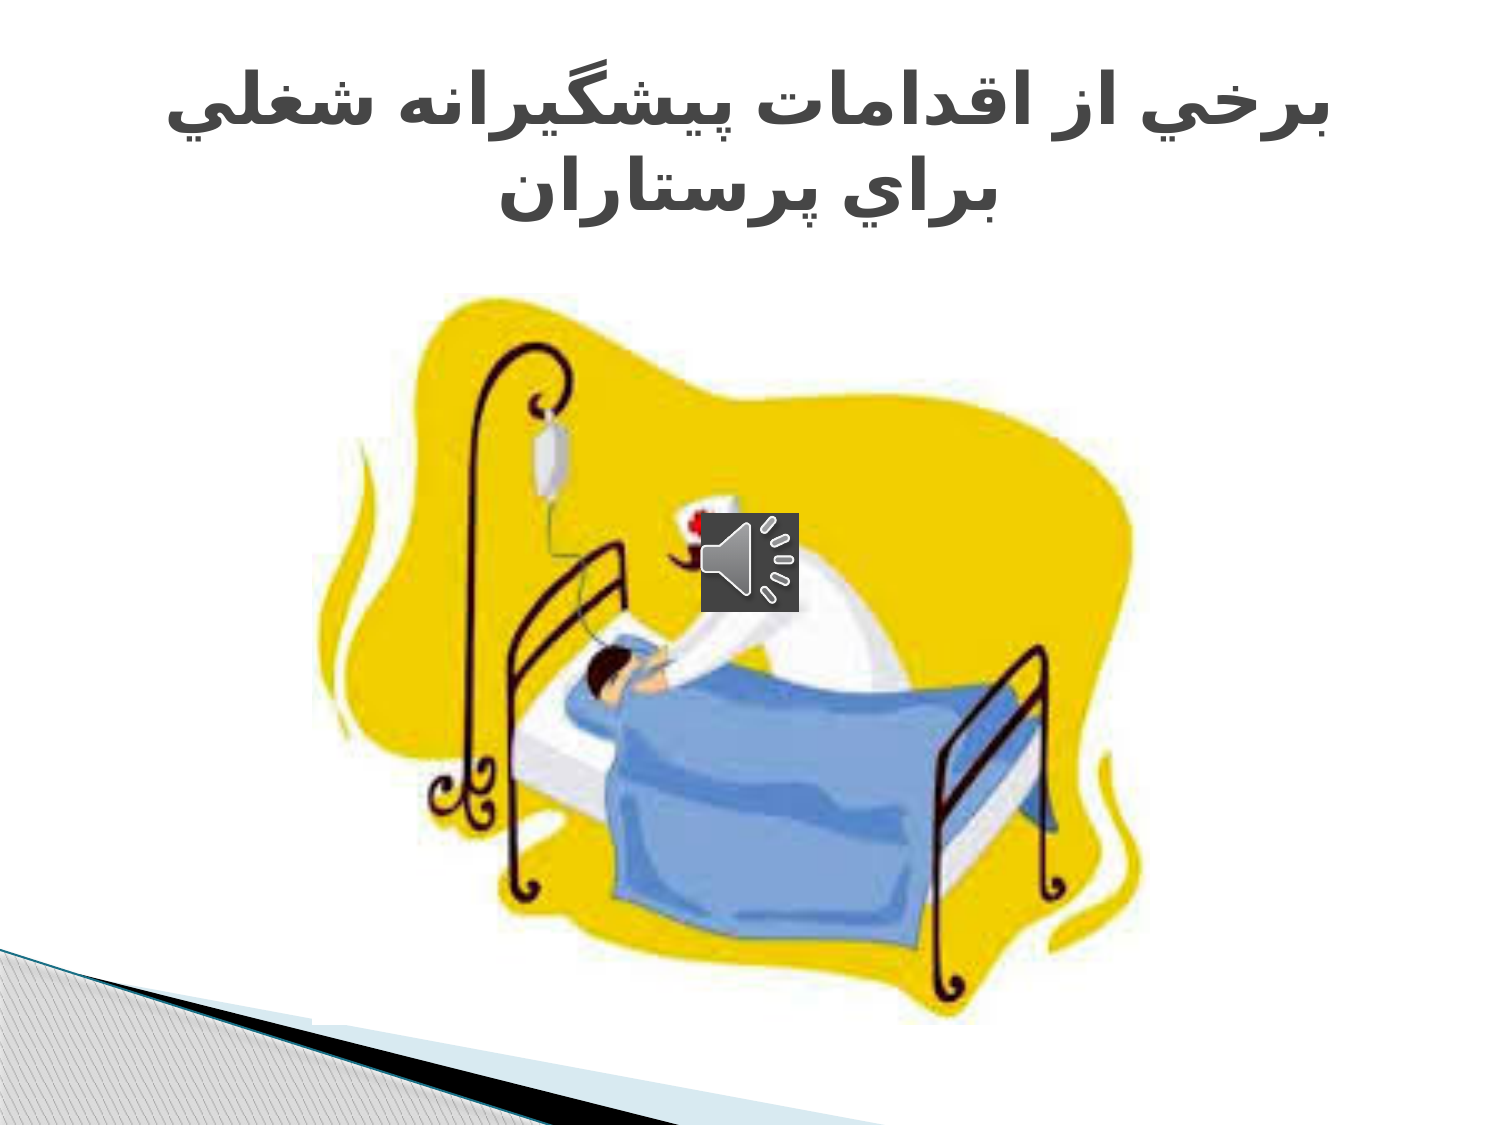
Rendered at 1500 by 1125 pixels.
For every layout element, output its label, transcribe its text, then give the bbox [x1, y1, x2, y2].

picture [699, 512, 801, 613]
title برخي از اقدامات پيشگيرانه شغلي براي پرستاران [75, 45, 1425, 233]
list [312, 293, 1151, 1026]
